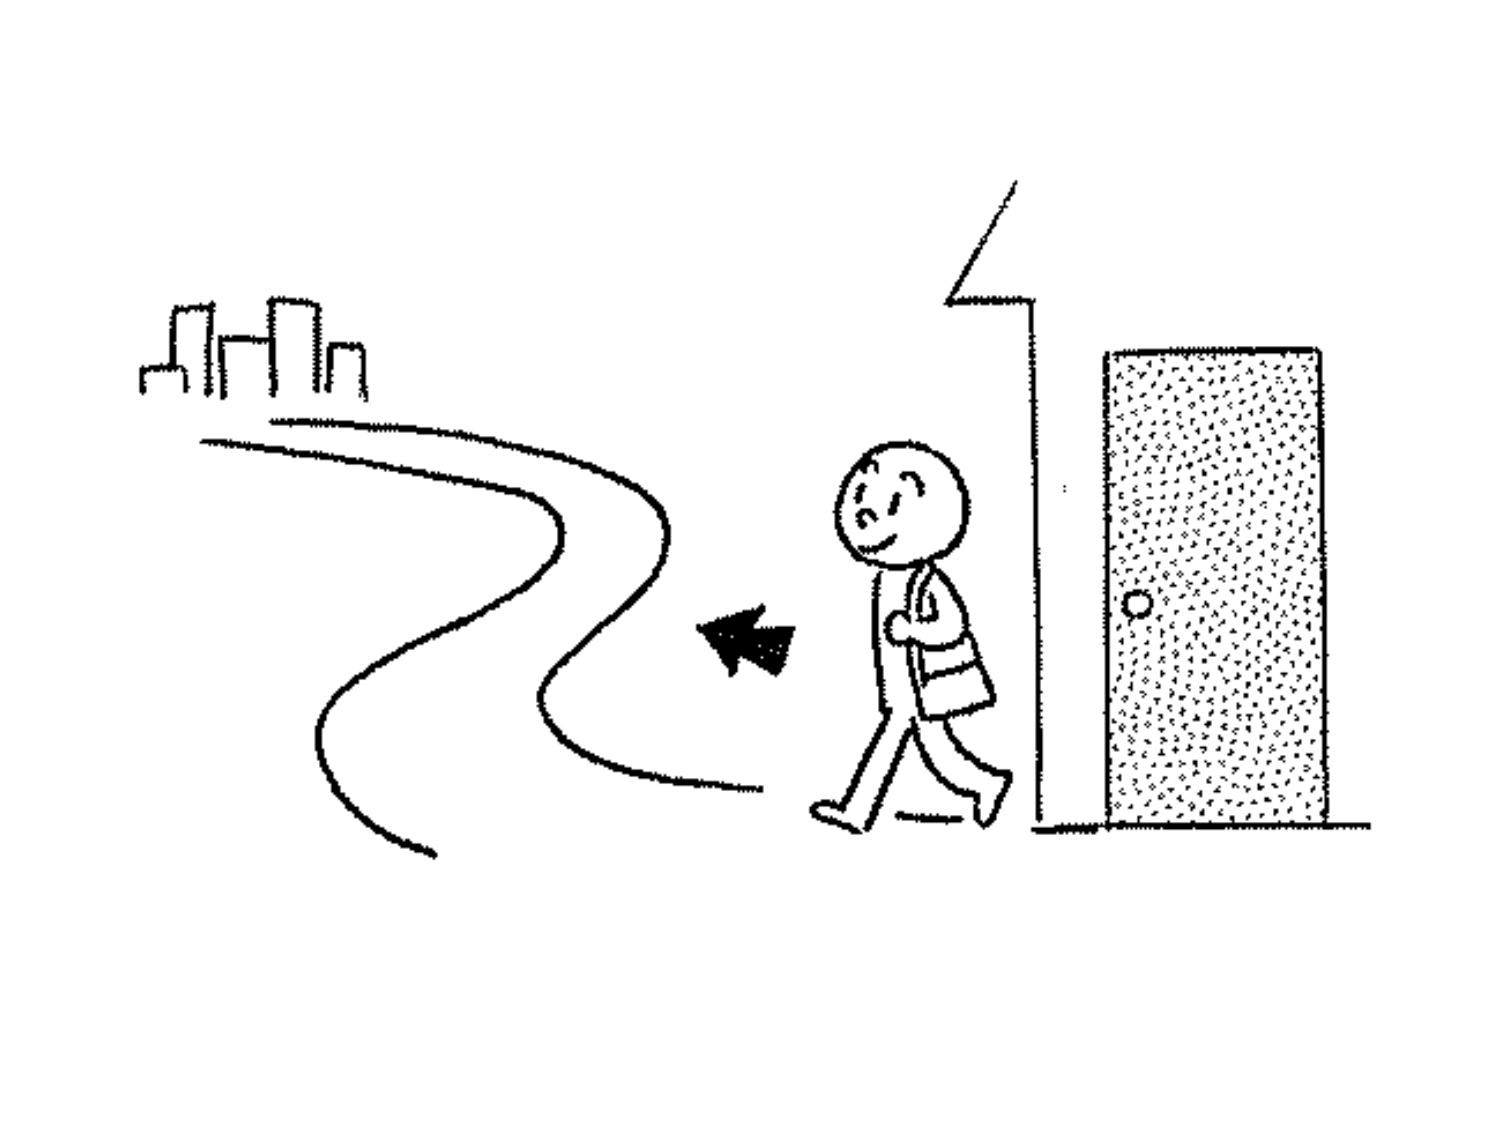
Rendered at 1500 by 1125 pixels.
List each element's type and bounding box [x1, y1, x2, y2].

picture [49, 174, 1406, 926]
